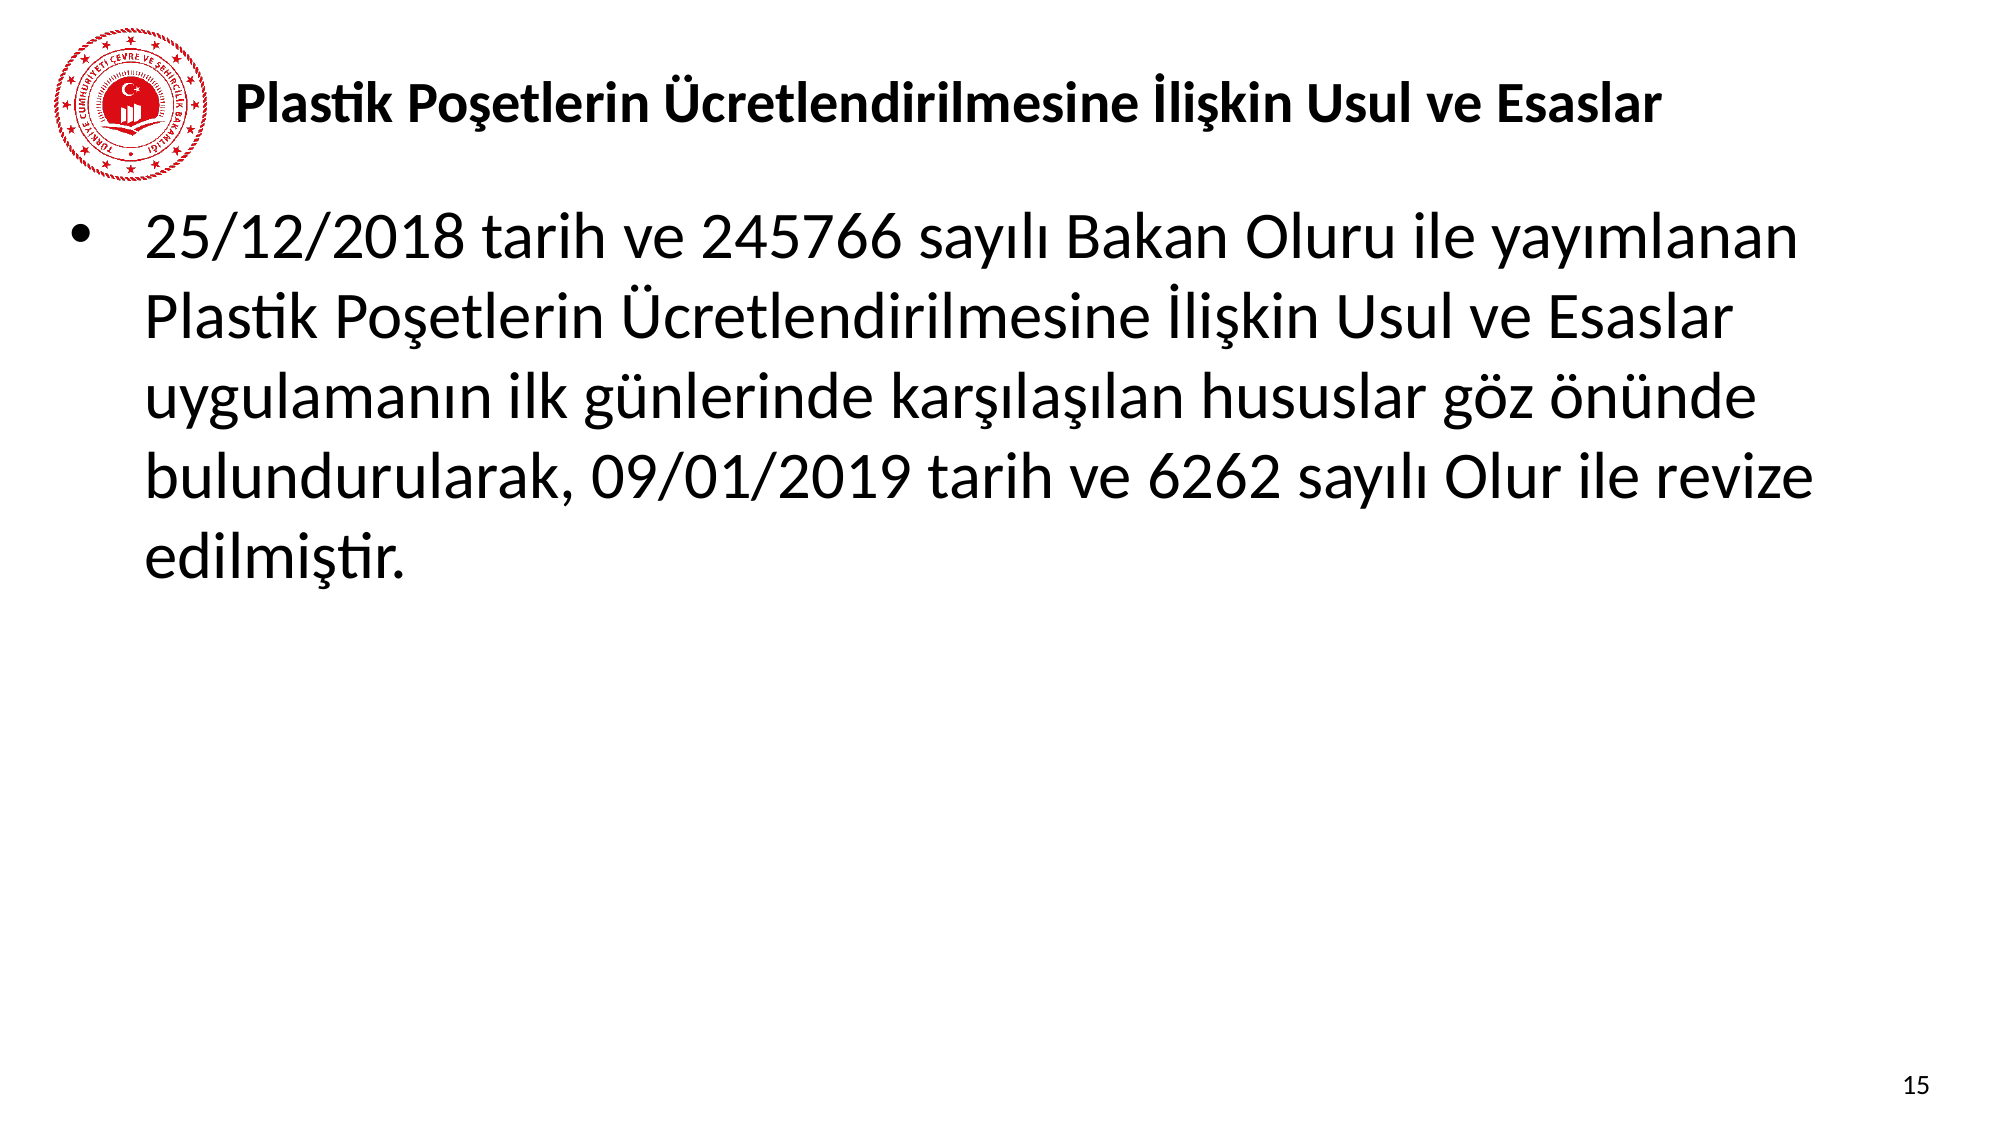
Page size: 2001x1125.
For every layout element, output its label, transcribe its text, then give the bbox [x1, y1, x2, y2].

slide_number 15 [1755, 1058, 1946, 1109]
list 25/12/2018 tarih ve 245766 sayılı Bakan Oluru ile yayımlanan Plastik Poşetlerin Ücretlendirilmesine İlişkin Usul ve Esaslar uygulamanın ilk günlerinde karşılaşılan hususlar göz önünde bulundurularak, 09/01/2019 tarih ve 6262 sayılı Olur ile revize edilmiştir. [54, 184, 1946, 1047]
picture [54, 28, 207, 181]
title Plastik Poşetlerin Ücretlendirilmesine İlişkin Usul ve Esaslar [220, 42, 1946, 156]
